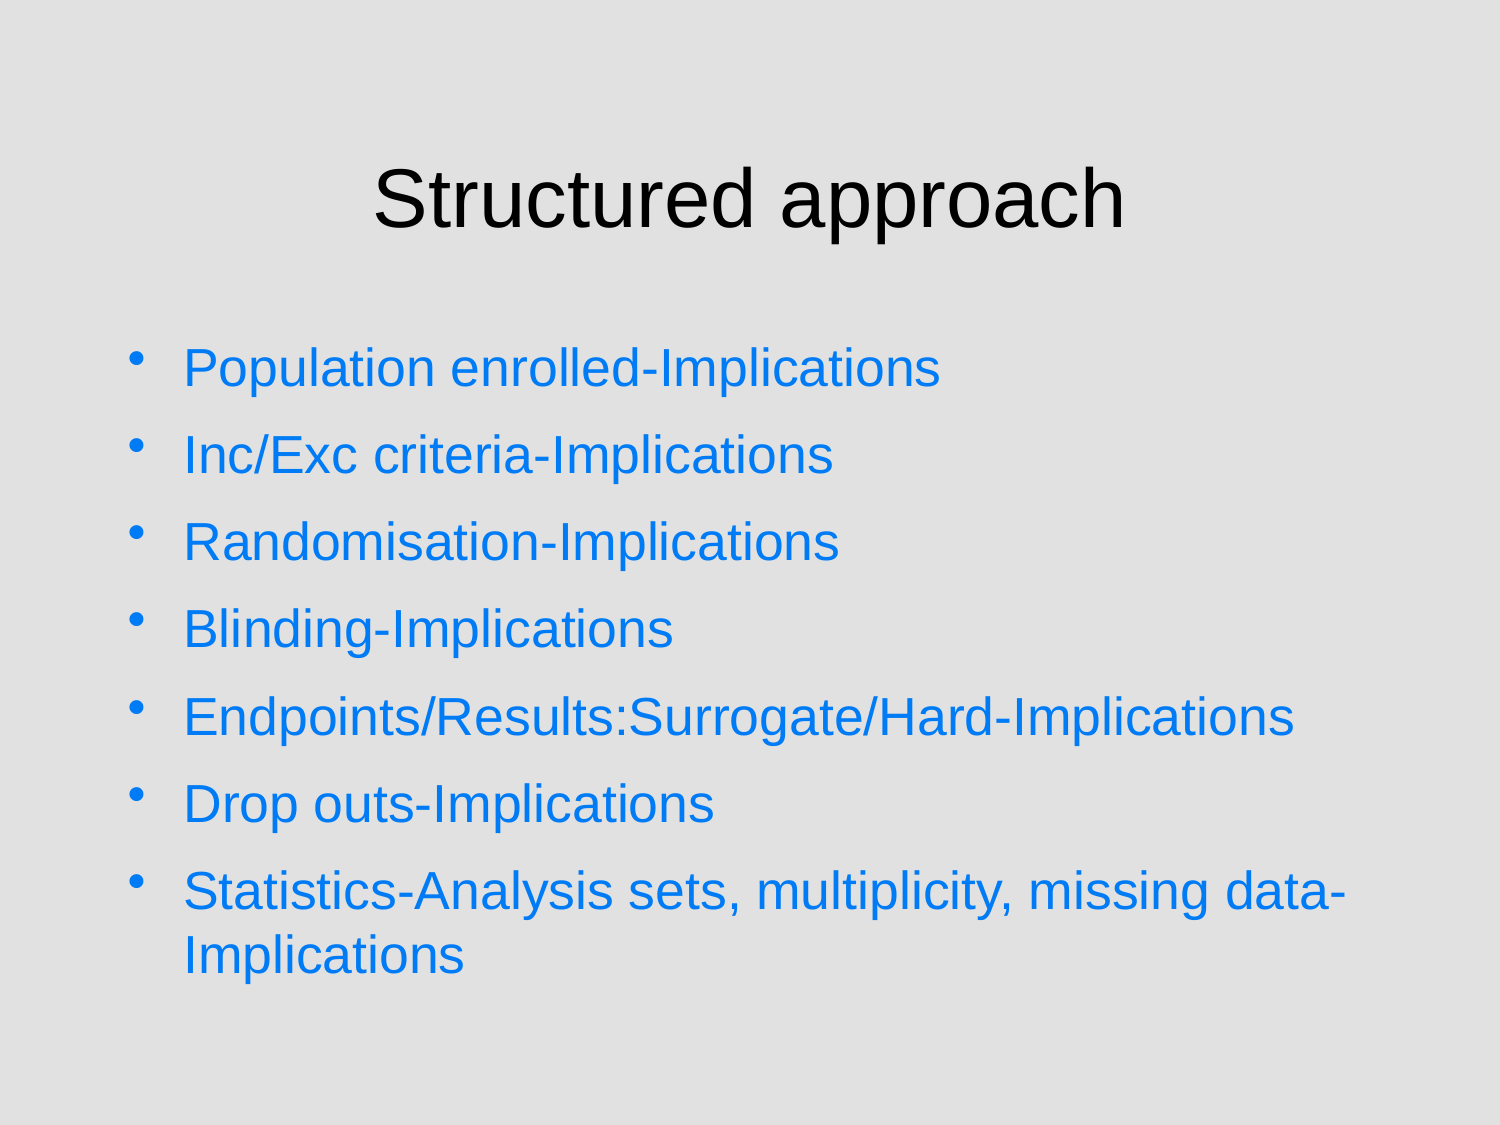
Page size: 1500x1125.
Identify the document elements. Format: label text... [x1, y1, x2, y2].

list Population enrolled-Implications Inc/Exc criteria-Implications Randomisation-Implications Blinding-Implications Endpoints/Results:Surrogate/Hard-Implications Drop outs-Implications Statistics-Analysis sets, multiplicity, missing data-Implications [112, 324, 1388, 1001]
title Structured approach [112, 99, 1388, 288]
